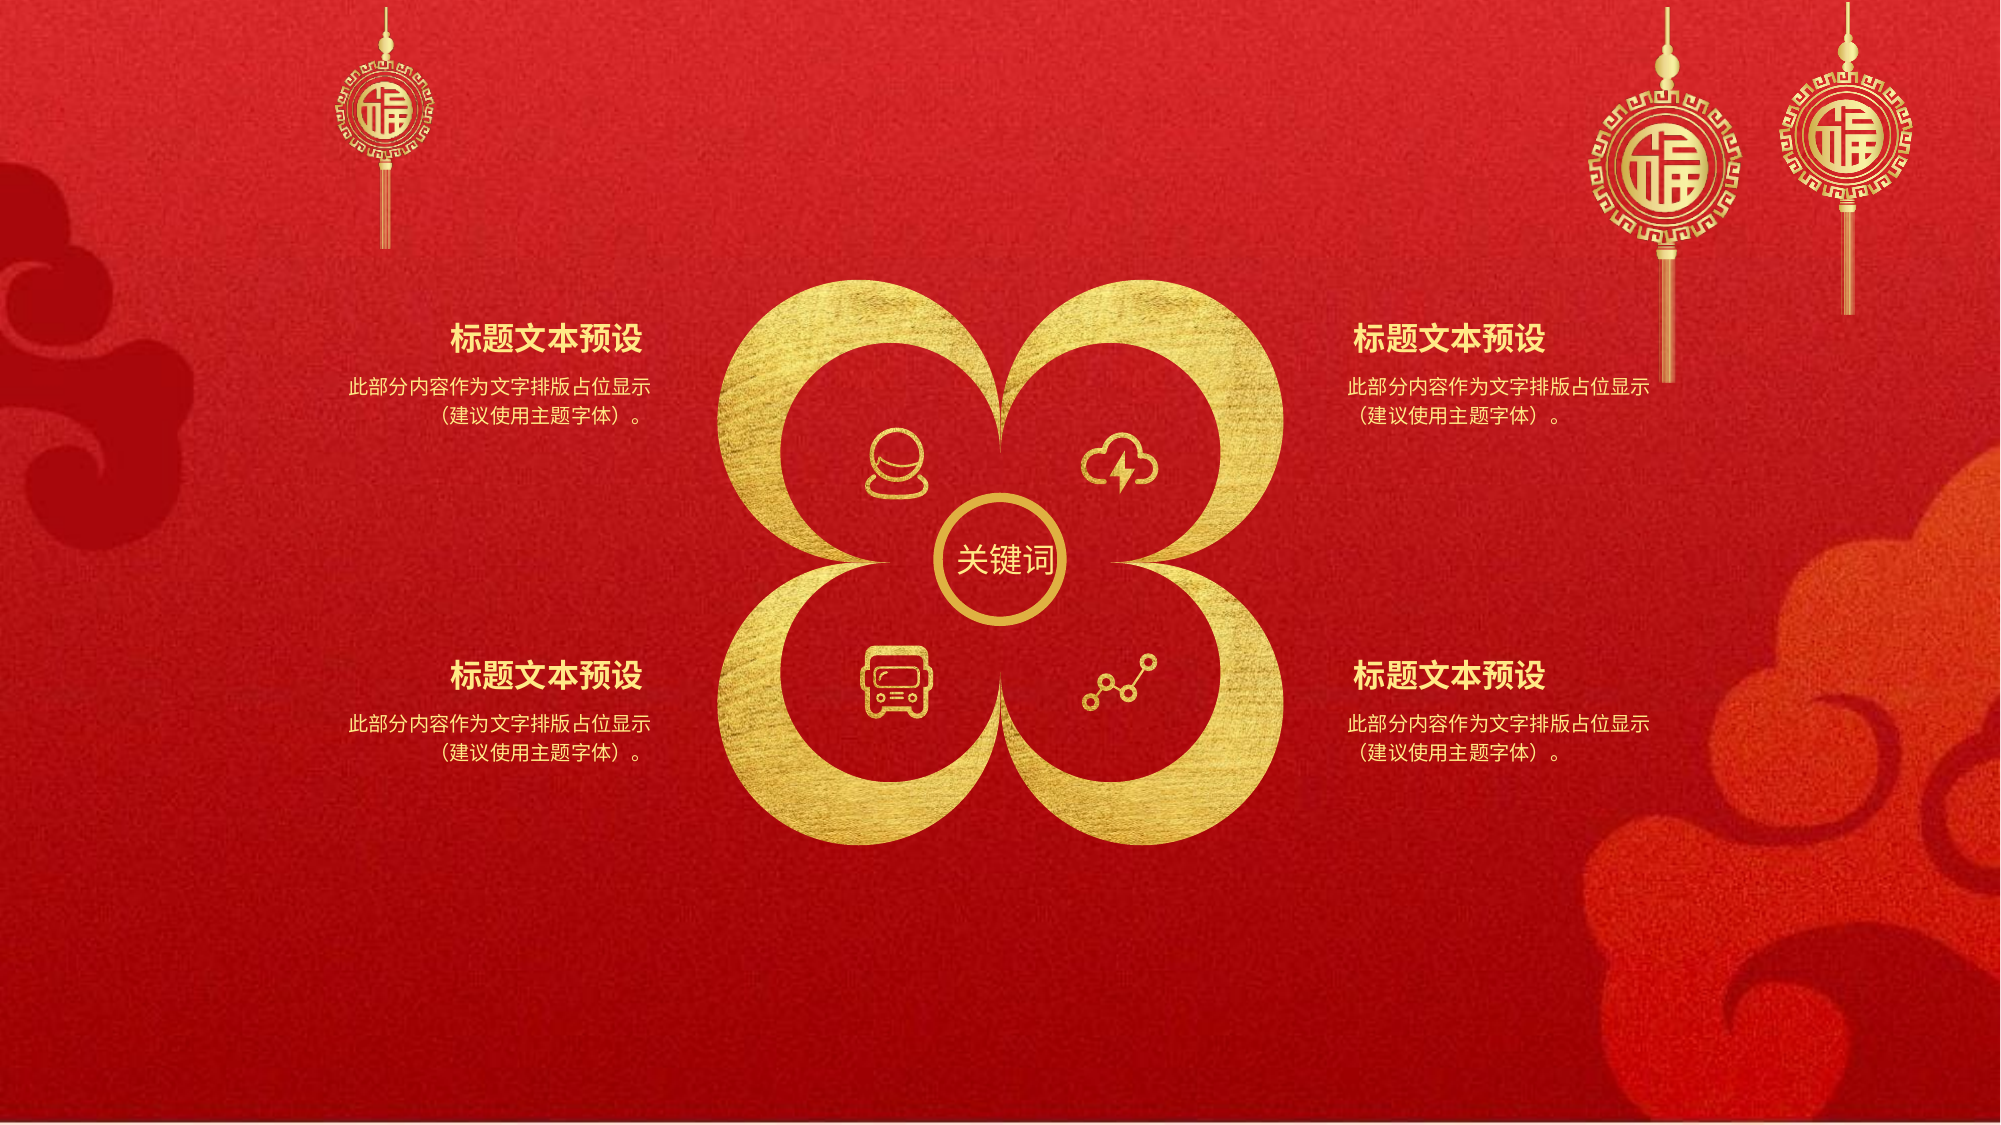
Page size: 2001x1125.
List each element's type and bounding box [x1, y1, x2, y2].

text_box [335, 7, 1743, 384]
text_box [331, 279, 1669, 846]
picture [0, 0, 2001, 1125]
